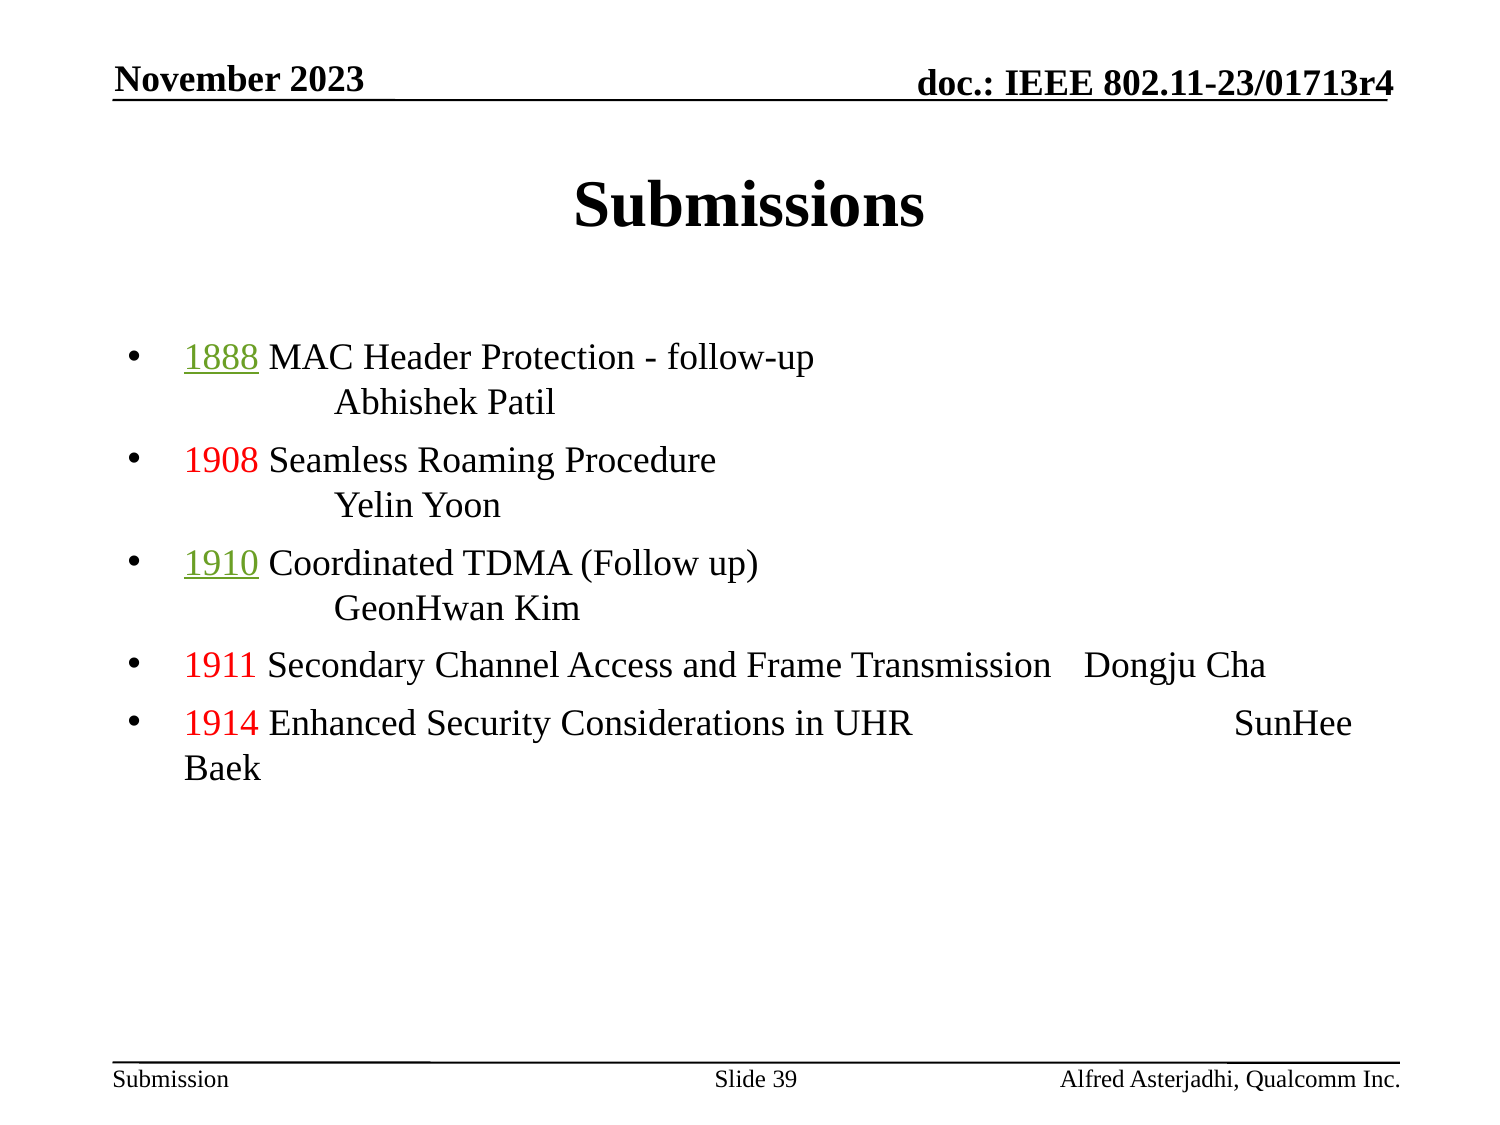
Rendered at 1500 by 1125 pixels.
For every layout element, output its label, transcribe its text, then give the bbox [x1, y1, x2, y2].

list 1888 MAC Header Protection - follow-up Abhishek Patil 1908 Seamless Roaming Procedure Yelin Yoon 1910 Coordinated TDMA (Follow up) GeonHwan Kim 1911 Secondary Channel Access and Frame Transmission Dongju Cha 1914 Enhanced Security Considerations in UHR SunHee Baek [112, 324, 1388, 1000]
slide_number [114, 54, 423, 100]
slide_number Slide 39 [712, 1061, 800, 1123]
footer Alfred Asterjadhi, Qualcomm Inc. [878, 1061, 1402, 1093]
title Submissions [112, 112, 1388, 288]
